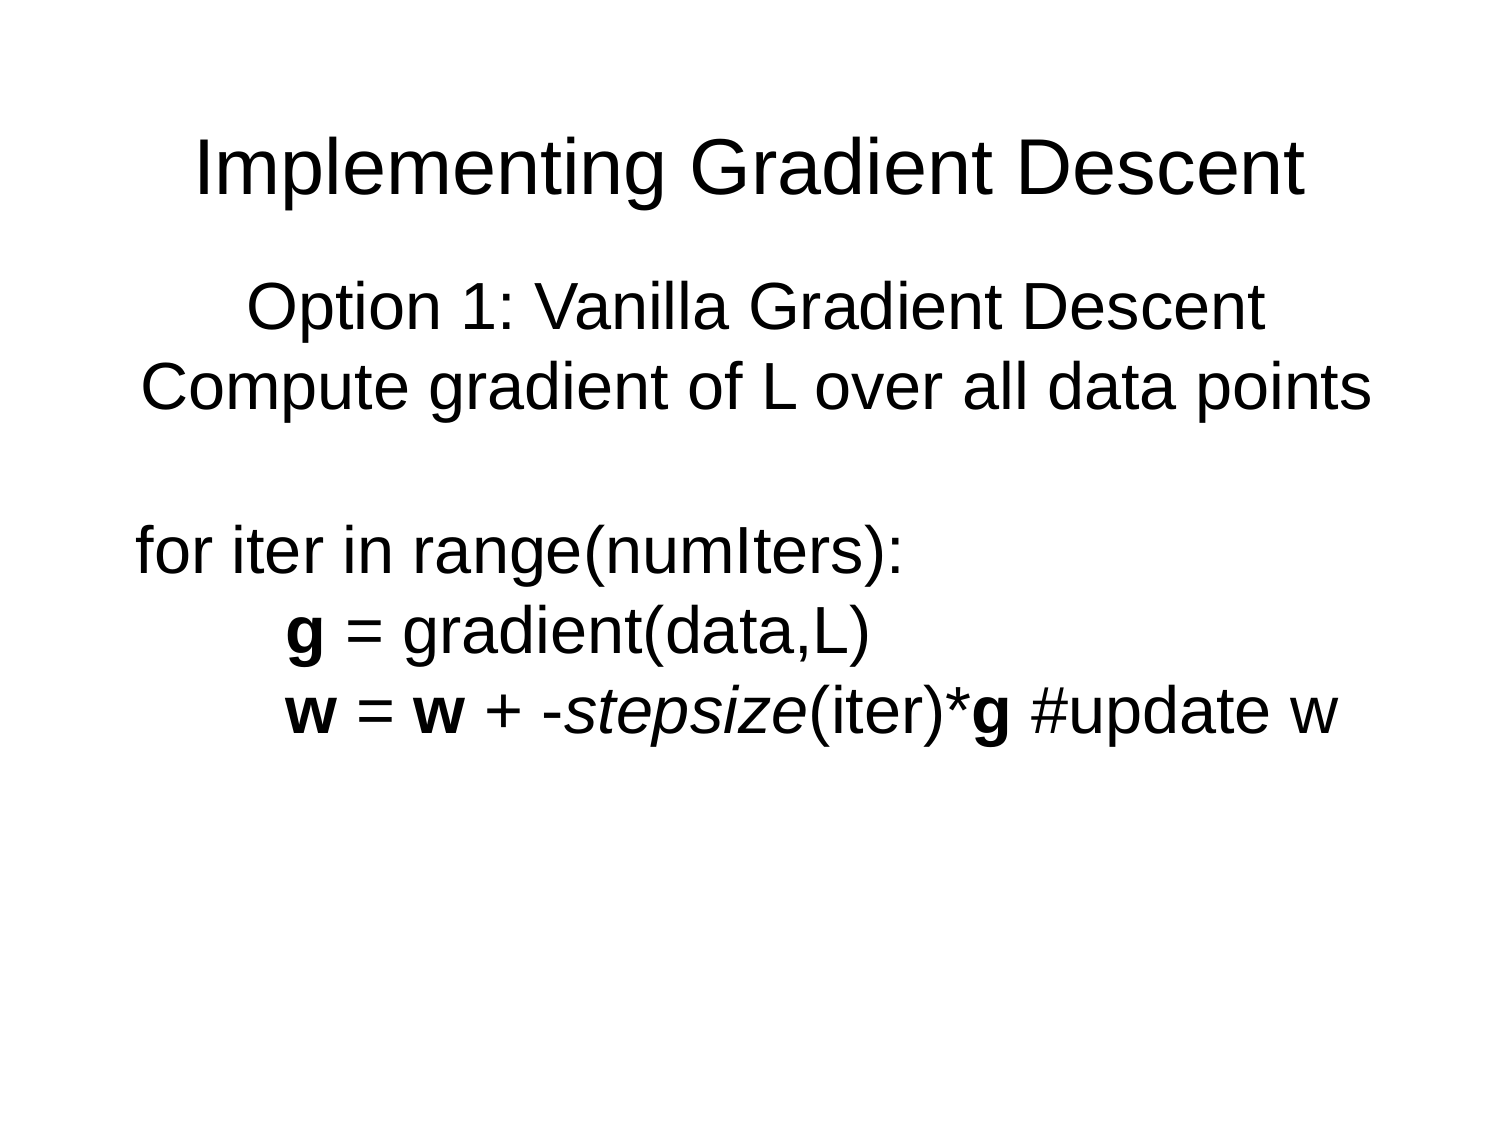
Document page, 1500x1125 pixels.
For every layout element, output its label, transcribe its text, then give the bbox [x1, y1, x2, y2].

title Implementing Gradient Descent [103, 59, 1397, 255]
text_box for iter in range(numIters): g = gradient(data,L) w = w + -stepsize(iter)*g #update w [121, 499, 1371, 755]
text_box Option 1: Vanilla Gradient Descent Compute gradient of L over all data points [82, 255, 1432, 431]
